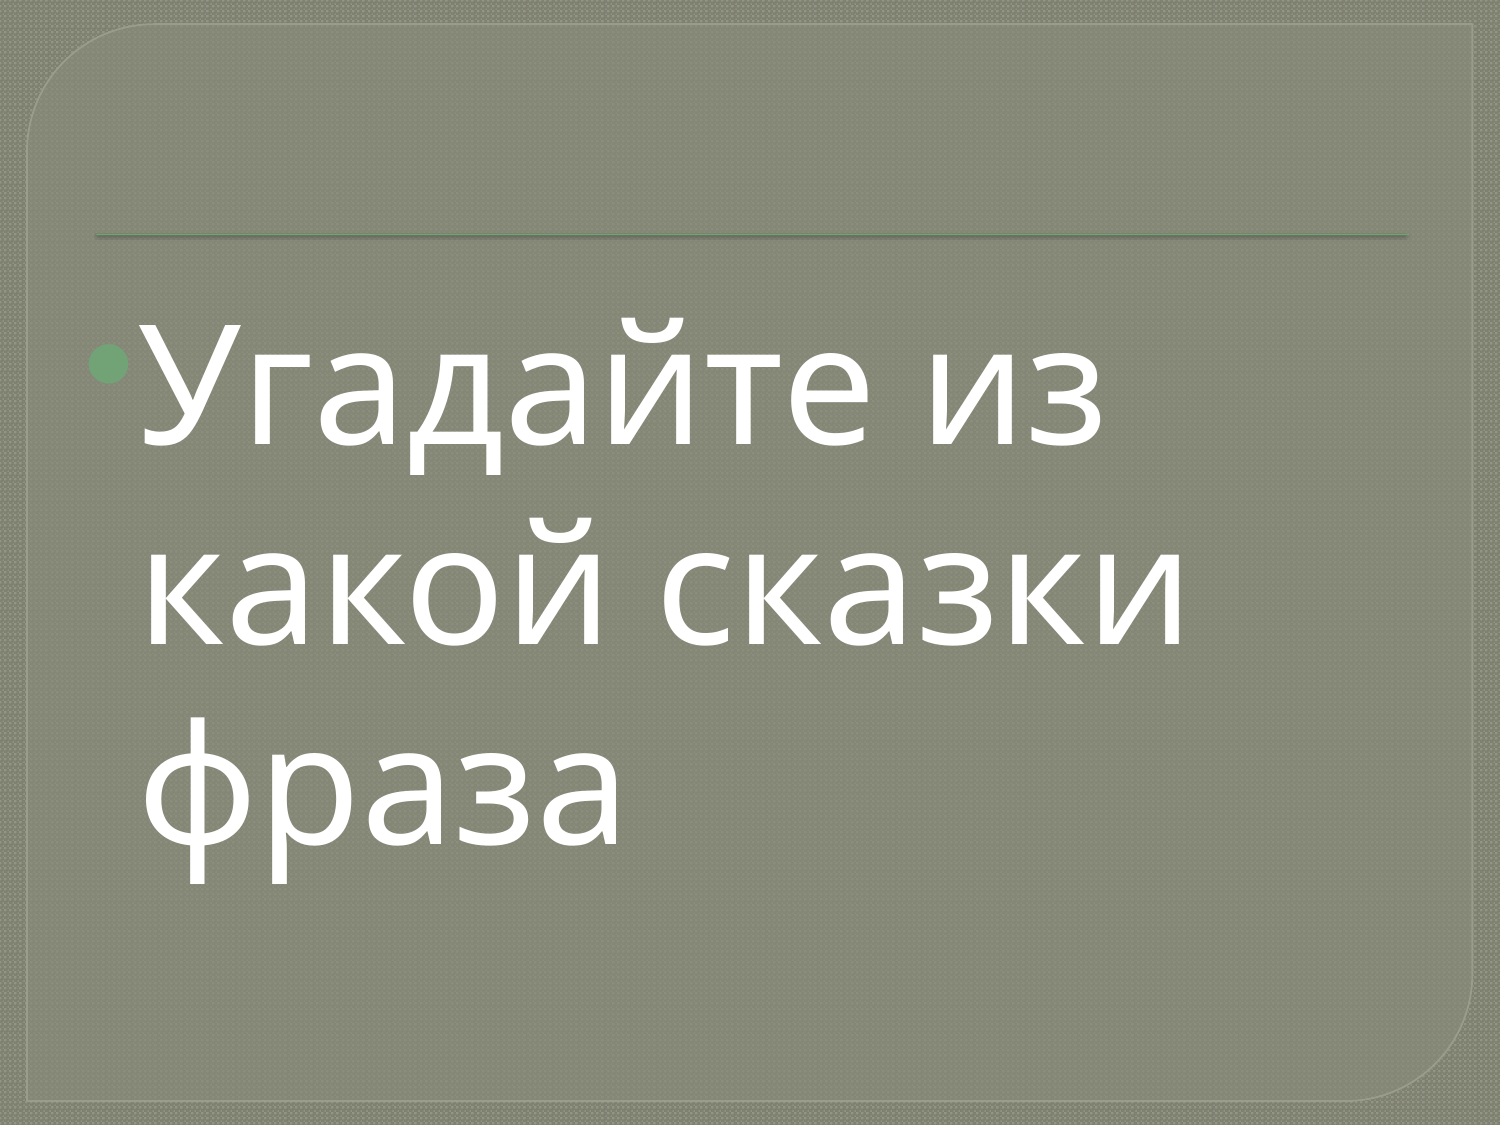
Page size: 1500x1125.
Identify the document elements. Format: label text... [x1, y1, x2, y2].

list Угадайте из какой сказки фраза [75, 270, 1425, 1013]
